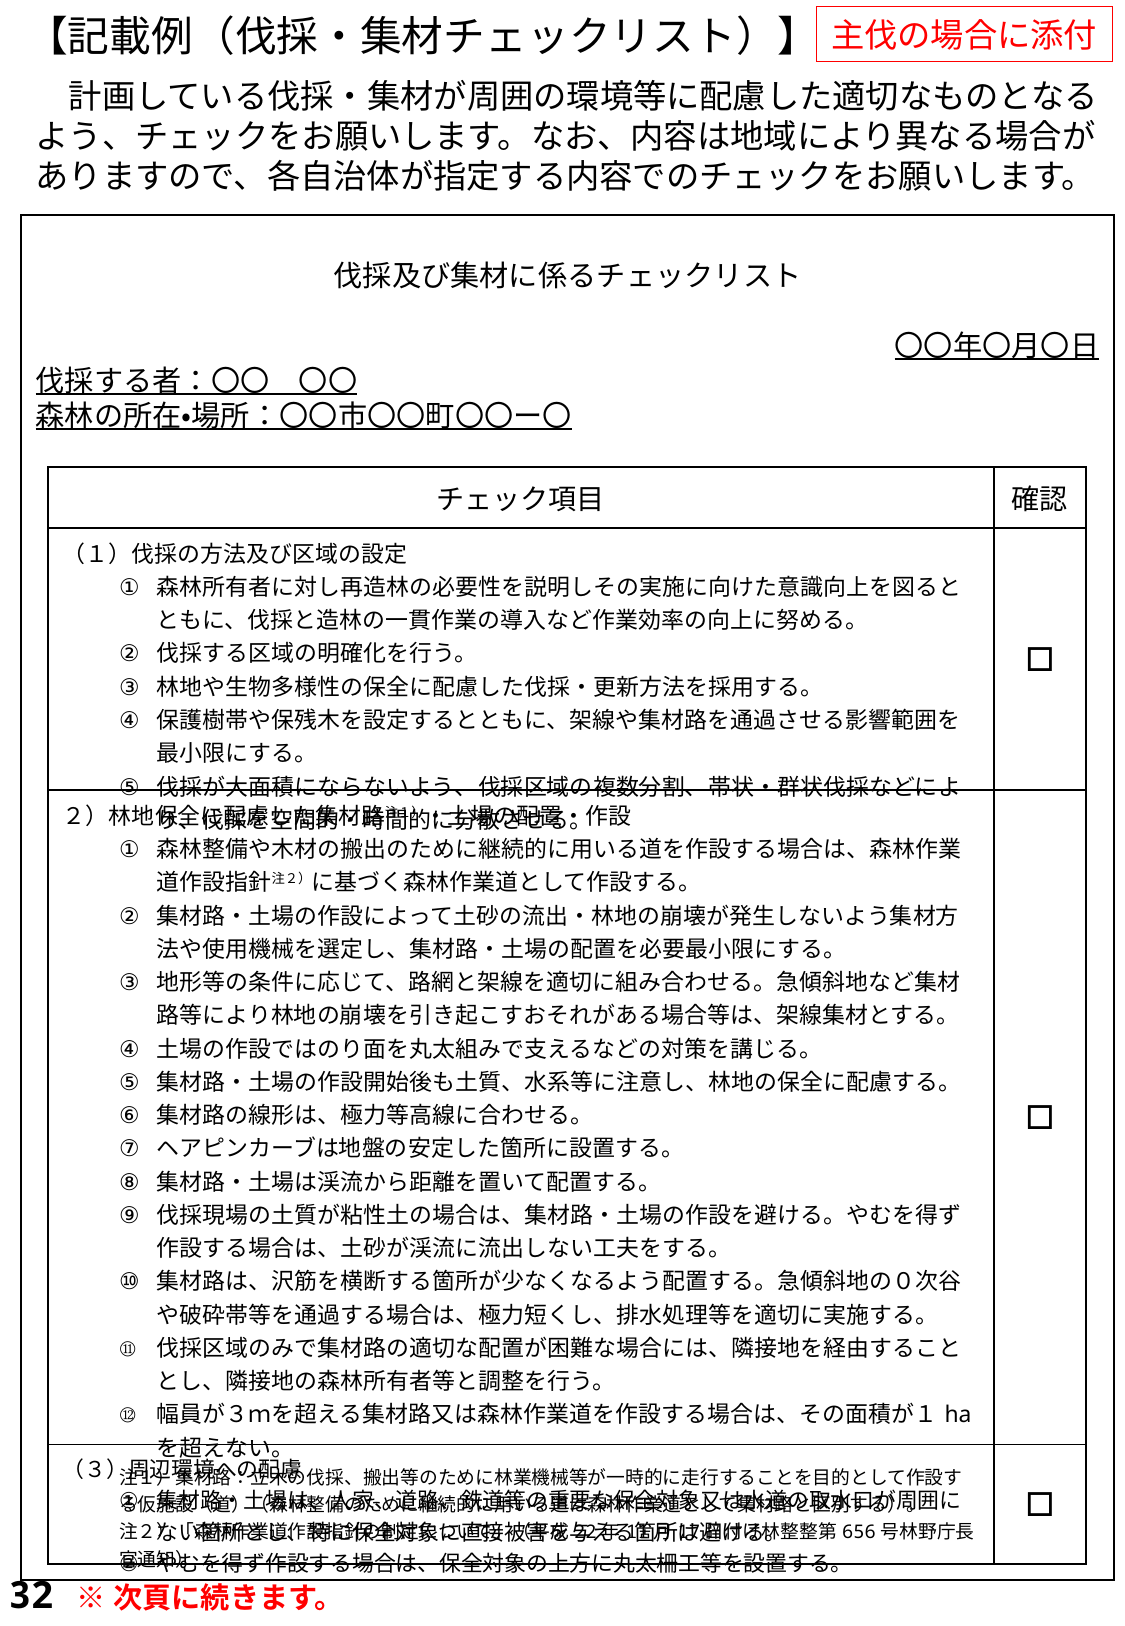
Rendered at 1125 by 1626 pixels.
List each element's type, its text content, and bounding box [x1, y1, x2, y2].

text_box 32 [0, 1563, 69, 1624]
text_box 計画している伐採・集材が周囲の環境等に配慮した適切なものとなるよう、チェックをお願いします。なお、内容は地域により異なる場合がありますので、各自治体が指定する内容でのチェックをお願いします。 [21, 67, 1125, 203]
table_header 確認 [995, 468, 1085, 527]
table_header チェック項目 [49, 468, 993, 527]
text_box 主伐の場合に添付 [816, 6, 1113, 62]
text_box 伐採及び集材に係るチェックリスト 〇〇年〇月〇日 伐採する者：〇〇 〇〇 森林の所在・場所：〇〇市〇〇町〇〇ー〇 [20, 214, 1115, 1581]
table_cell □ [995, 529, 1085, 789]
text_box ※次頁に続きます。 [62, 1571, 402, 1622]
table_cell □ [995, 791, 1085, 1444]
table_cell （３）周辺環境への配慮 集材路・土場は、人家、道路、鉄道等の重要な保全対象又は水道の取水口が周囲にない箇所とし、特に保全対象に直接被害を与える箇所は避ける。 やむを得ず作設する場合は、保全対象の上方に丸太柵工等を設置する。 [49, 1445, 993, 1563]
table_cell ２）林地保全に配慮した集材路注１）・土場の配置・作設 森林整備や木材の搬出のために継続的に用いる道を作設する場合は、森林作業道作設指針注２）に基づく森林作業道として作設する。 集材路・土場の作設によって土砂の流出・林地の崩壊が発生しないよう集材方法や使用機械を選定し、集材路・土場の配置を必要最小限にする。 地形等の条件に応じて、路網と架線を適切に組み合わせる。急傾斜地など集材路等により林地の崩壊を引き起こすおそれがある場合等は、架線集材とする。 土場の作設ではのり面を丸太組みで支えるなどの対策を講じる。 集材路・土場の作設開始後も土質、水系等に注意し、林地の保全に配慮する。 集材路の線形は、極力等高線に合わせる。 ヘアピンカーブは地盤の安定した箇所に設置する。 集材路・土場は渓流から距離を置いて配置する。 伐採現場の土質が粘性土の場合は、集材路・土場の作設を避ける。やむを得ず作設する場合は、土砂が渓流に流出しない工夫をする。 集材路は、沢筋を横断する箇所が少なくなるよう配置する。急傾斜地の０次谷や破砕帯等を通過する場合は、極力短くし、排水処理等を適切に実施する。 伐採区域のみで集材路の適切な配置が困難な場合には、隣接地を経由することとし、隣接地の森林所有者等と調整を行う。 幅員が３ｍを超える集材路又は森林作業道を作設する場合は、その面積が１haを超えない。 注１）集材路：立木の伐採、搬出等のために林業機械等が一時的に走行することを目的として作設する仮施設（道）（森林整備のために継続的に用いる道は森林作業道として集材路と区別する）。 注２）「森林作業道作設指針の制定について」（平成22年11月17日付け林整整第656号林野庁長官通知） [49, 791, 993, 1444]
table_cell （１）伐採の方法及び区域の設定 森林所有者に対し再造林の必要性を説明しその実施に向けた意識向上を図るとともに、伐採と造林の一貫作業の導入など作業効率の向上に努める。 伐採する区域の明確化を行う。 林地や生物多様性の保全に配慮した伐採・更新方法を採用する。 保護樹帯や保残木を設定するとともに、架線や集材路を通過させる影響範囲を最小限にする。 伐採が大面積にならないよう、伐採区域の複数分割、帯状・群状伐採などにより、伐採を空間的・時間的に分散させる。 [49, 529, 993, 789]
table_cell □ [995, 1445, 1085, 1563]
text_box 【記載例（伐採・集材チェックリスト）】 [11, 2, 835, 67]
